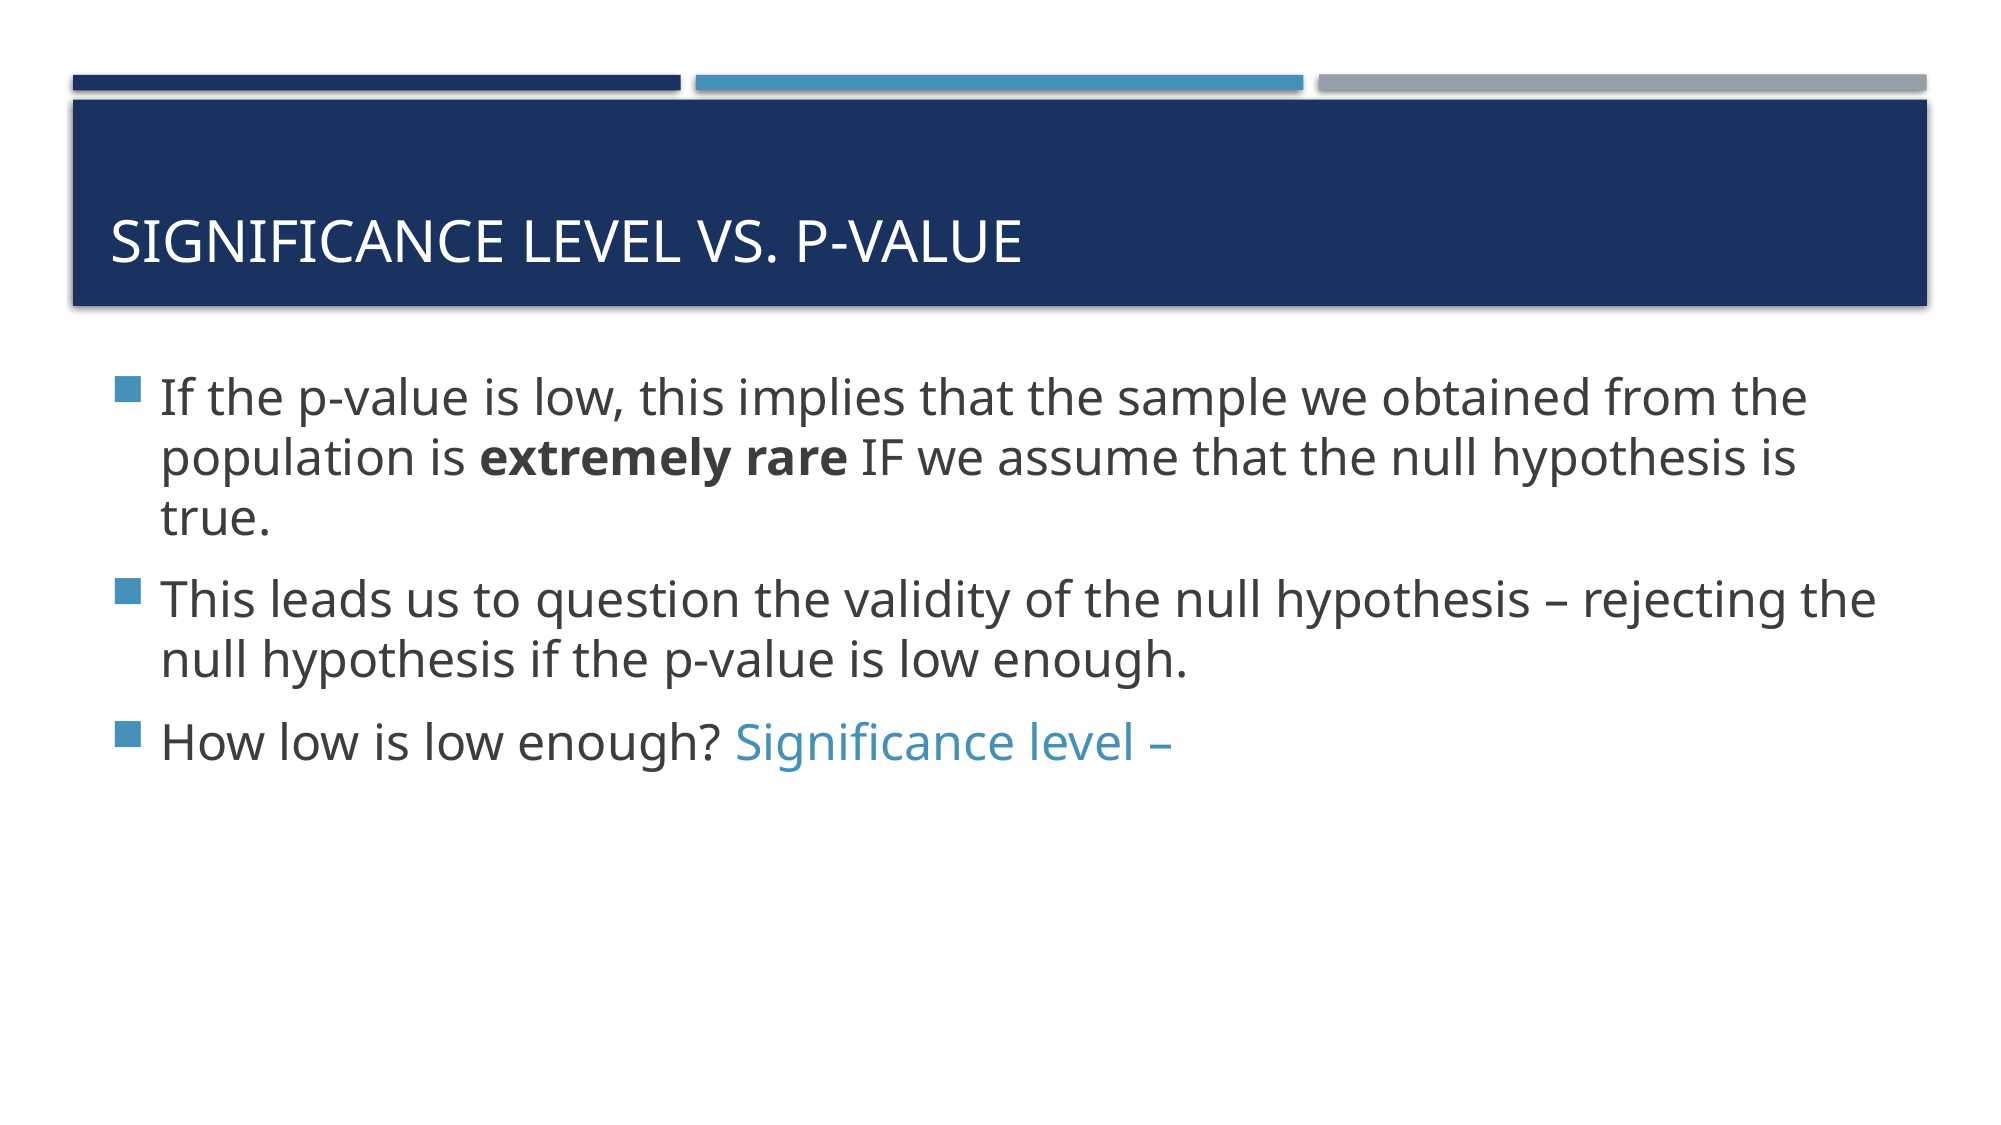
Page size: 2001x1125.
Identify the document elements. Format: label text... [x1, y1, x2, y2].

title Significance Level vs. P-value [95, 119, 1905, 282]
